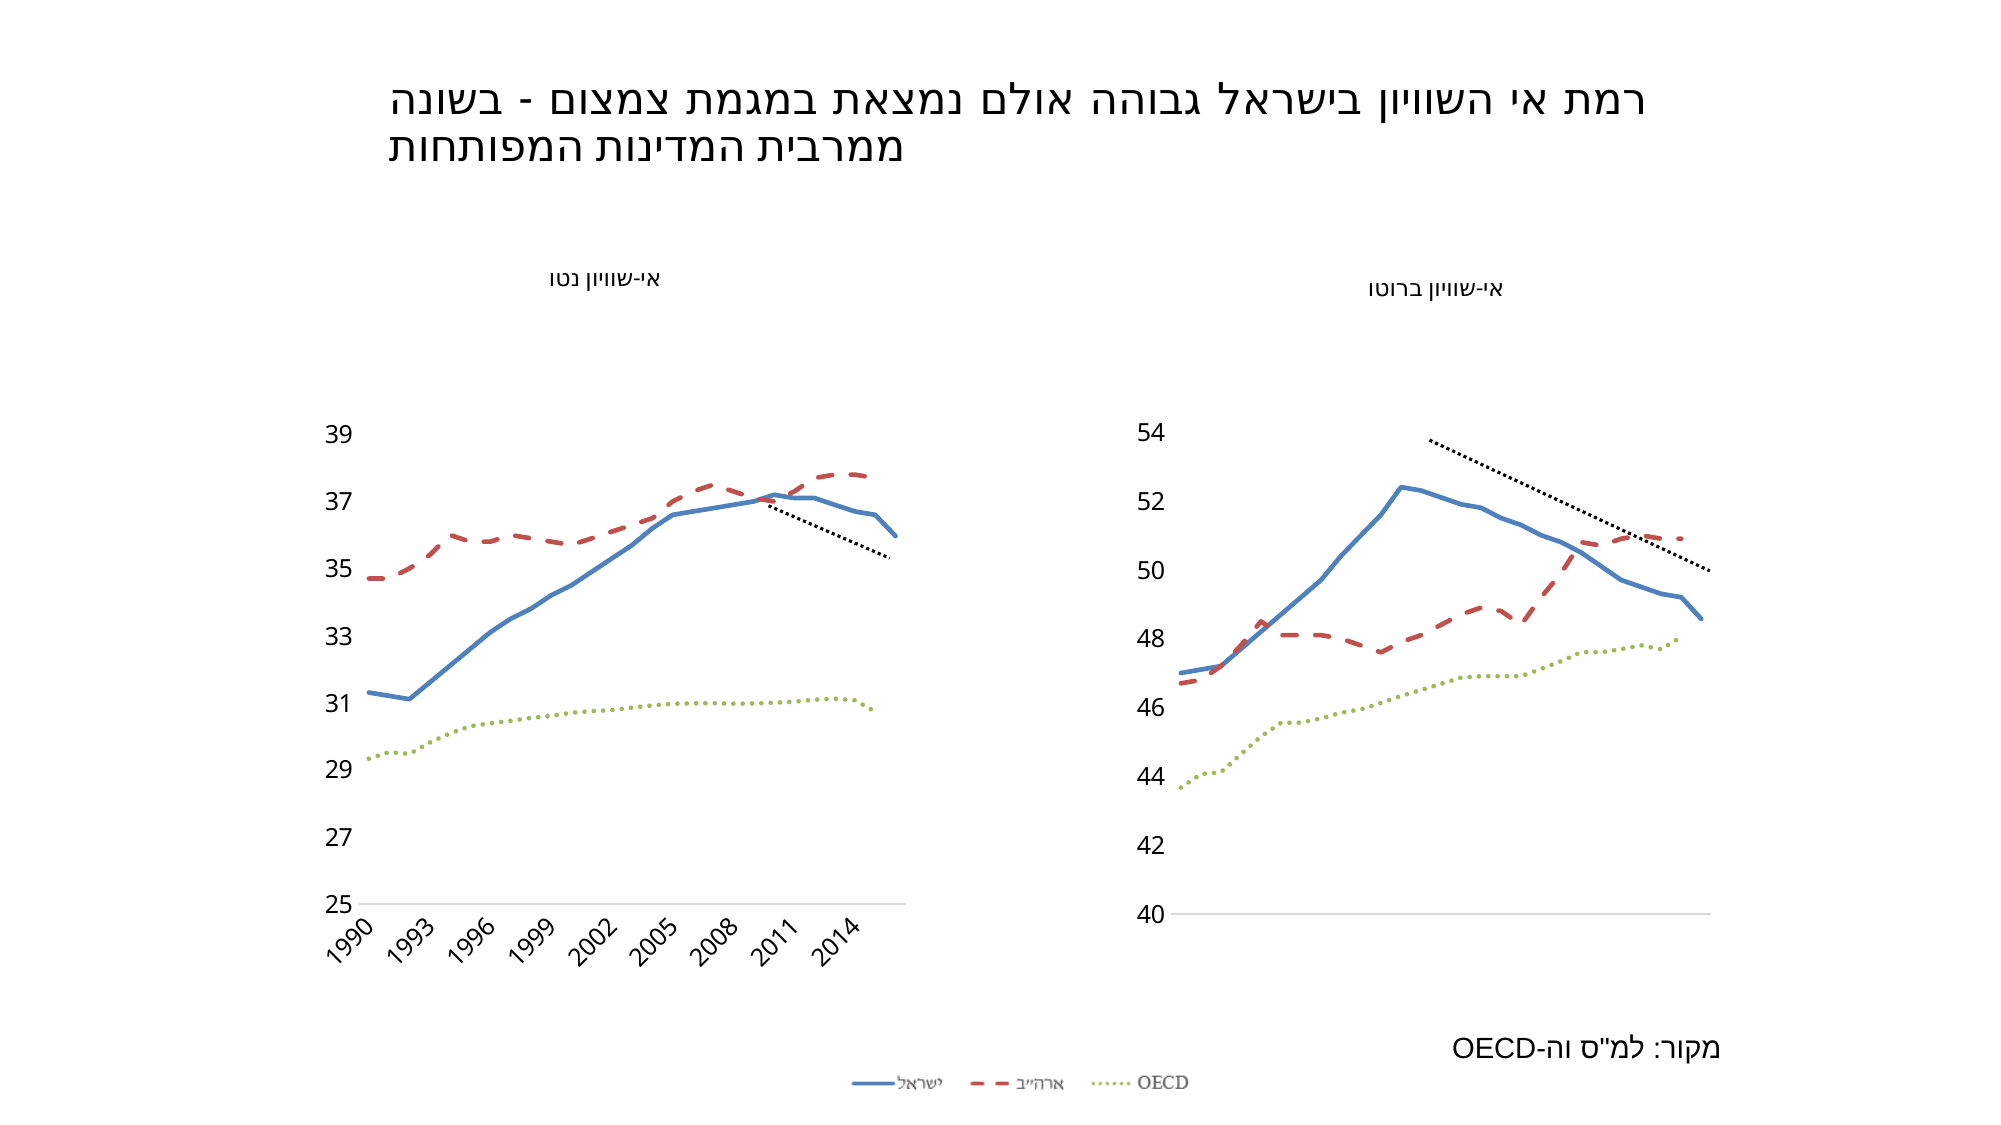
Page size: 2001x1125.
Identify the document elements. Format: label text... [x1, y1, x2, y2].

text_box אי-שוויון נטו [464, 255, 747, 299]
picture [834, 1053, 1215, 1113]
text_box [304, 405, 1737, 986]
text_box מקור: למ"ס וה-OECD [249, 1021, 1737, 1072]
title רמת אי השוויון בישראל גבוהה אולם נמצאת במגמת צמצום - בשונה ממרבית המדינות המפותחות [373, 78, 1664, 170]
text_box אי-שוויון ברוטו [1295, 265, 1578, 309]
